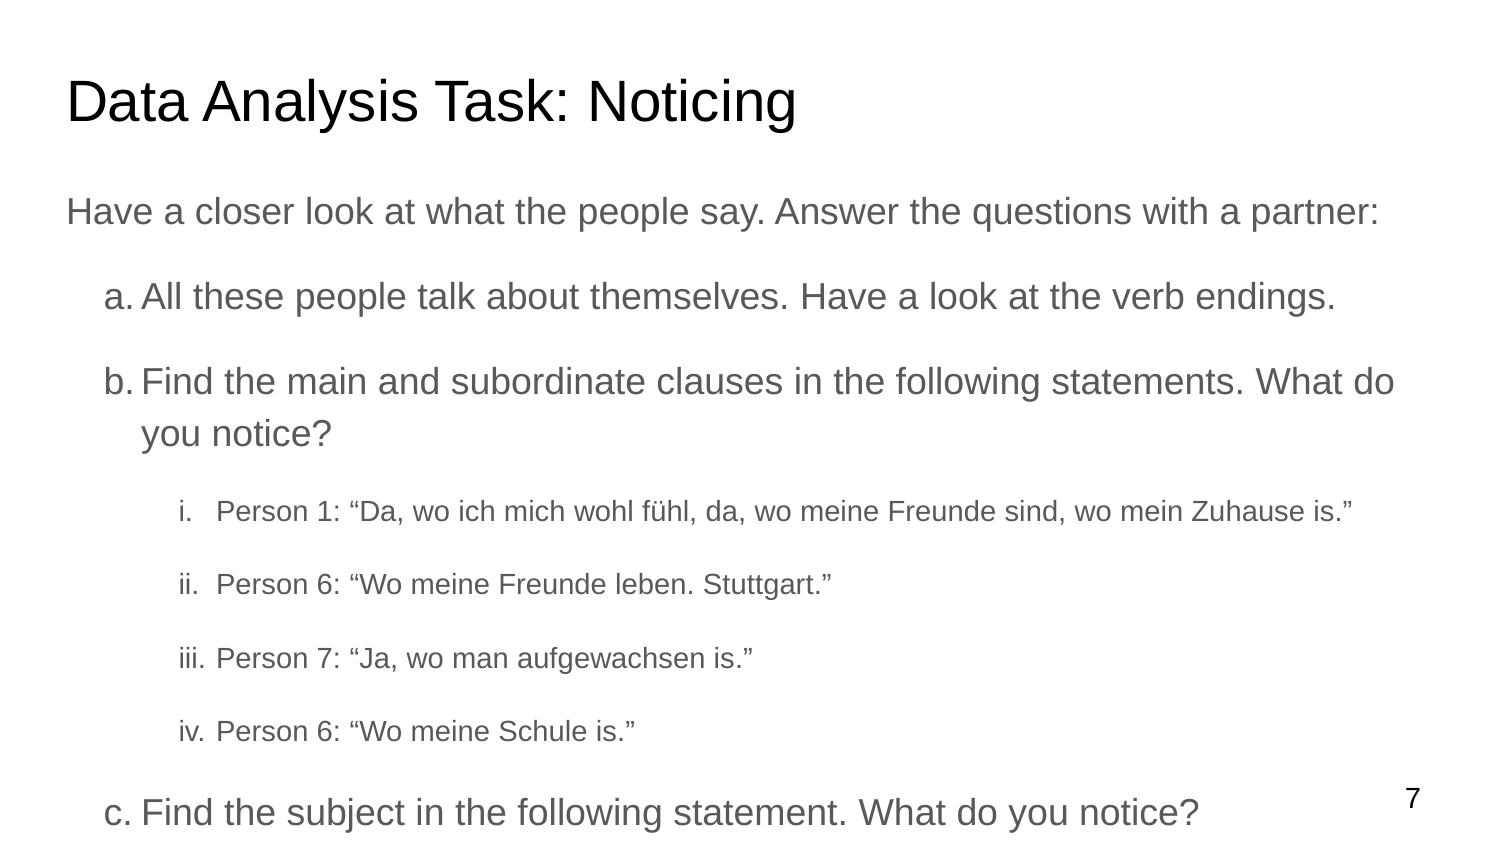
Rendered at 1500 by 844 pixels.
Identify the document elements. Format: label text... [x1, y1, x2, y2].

list Have a closer look at what the people say. Answer the questions with a partner: All these people talk about themselves. Have a look at the verb endings. Find the main and subordinate clauses in the following statements. What do you notice? Person 1: “Da, wo ich mich wohl fühl, da, wo meine Freunde sind, wo mein Zuhause is.” Person 6: “Wo meine Freunde leben. Stuttgart.” Person 7: “Ja, wo man aufgewachsen is.” Person 6: “Wo meine Schule is.” Find the subject in the following statement. What do you notice? Person 8: “Bin Ausländerin.” [51, 165, 1449, 830]
title Data Analysis Task: Noticing [51, 48, 1449, 142]
slide_number 7 [1389, 764, 1480, 830]
